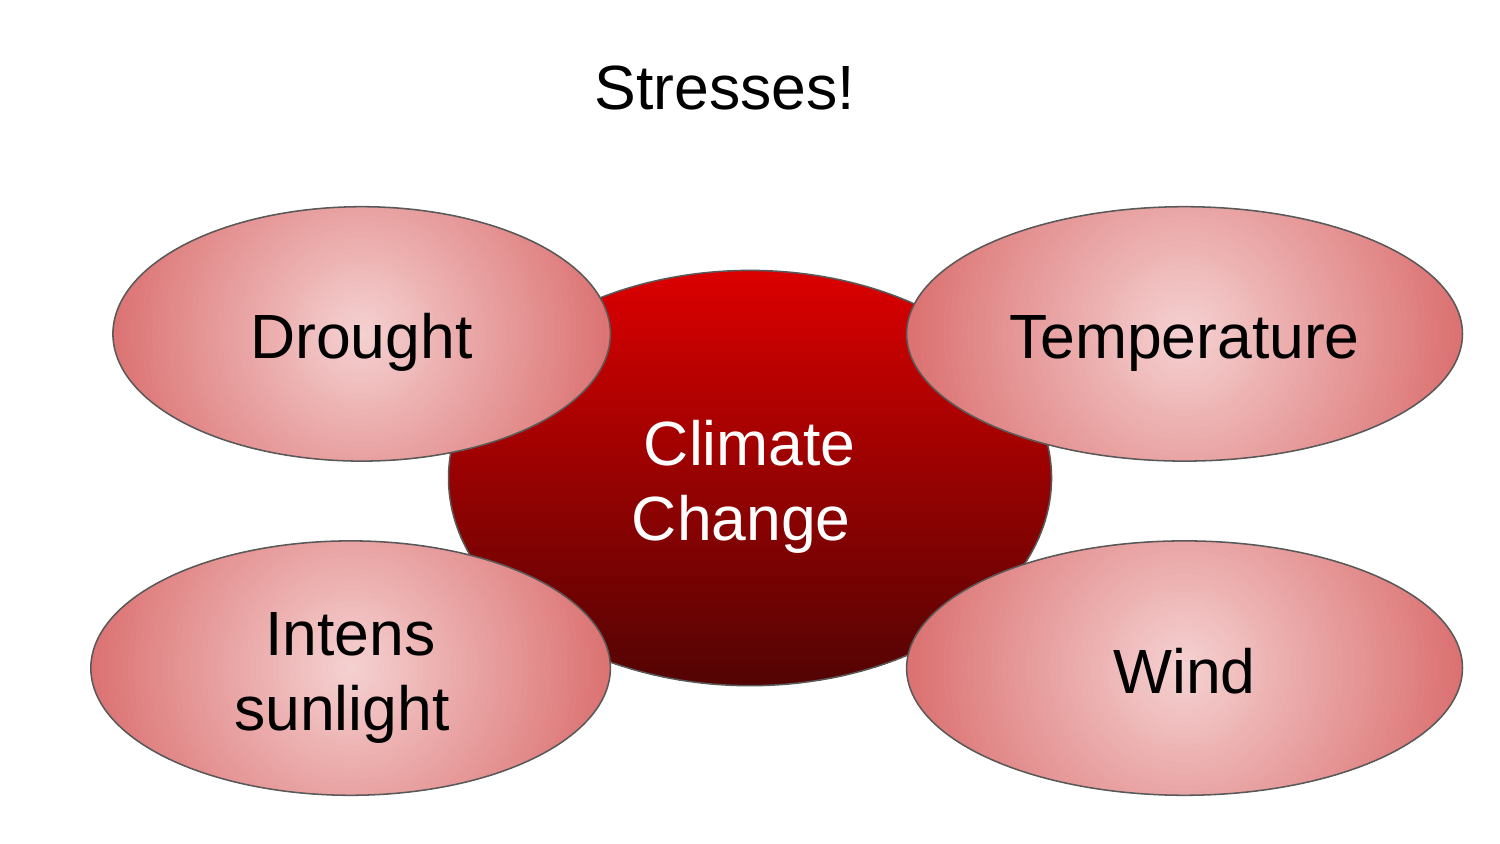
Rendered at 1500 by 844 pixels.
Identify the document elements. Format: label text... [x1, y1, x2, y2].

text_box Climate Change [448, 270, 1052, 686]
text_box Wind [906, 540, 1463, 796]
text_box Stresses! [514, 32, 953, 168]
text_box Intens sunlight [90, 540, 611, 796]
text_box Temperature [906, 206, 1463, 462]
text_box Drought [112, 206, 611, 462]
